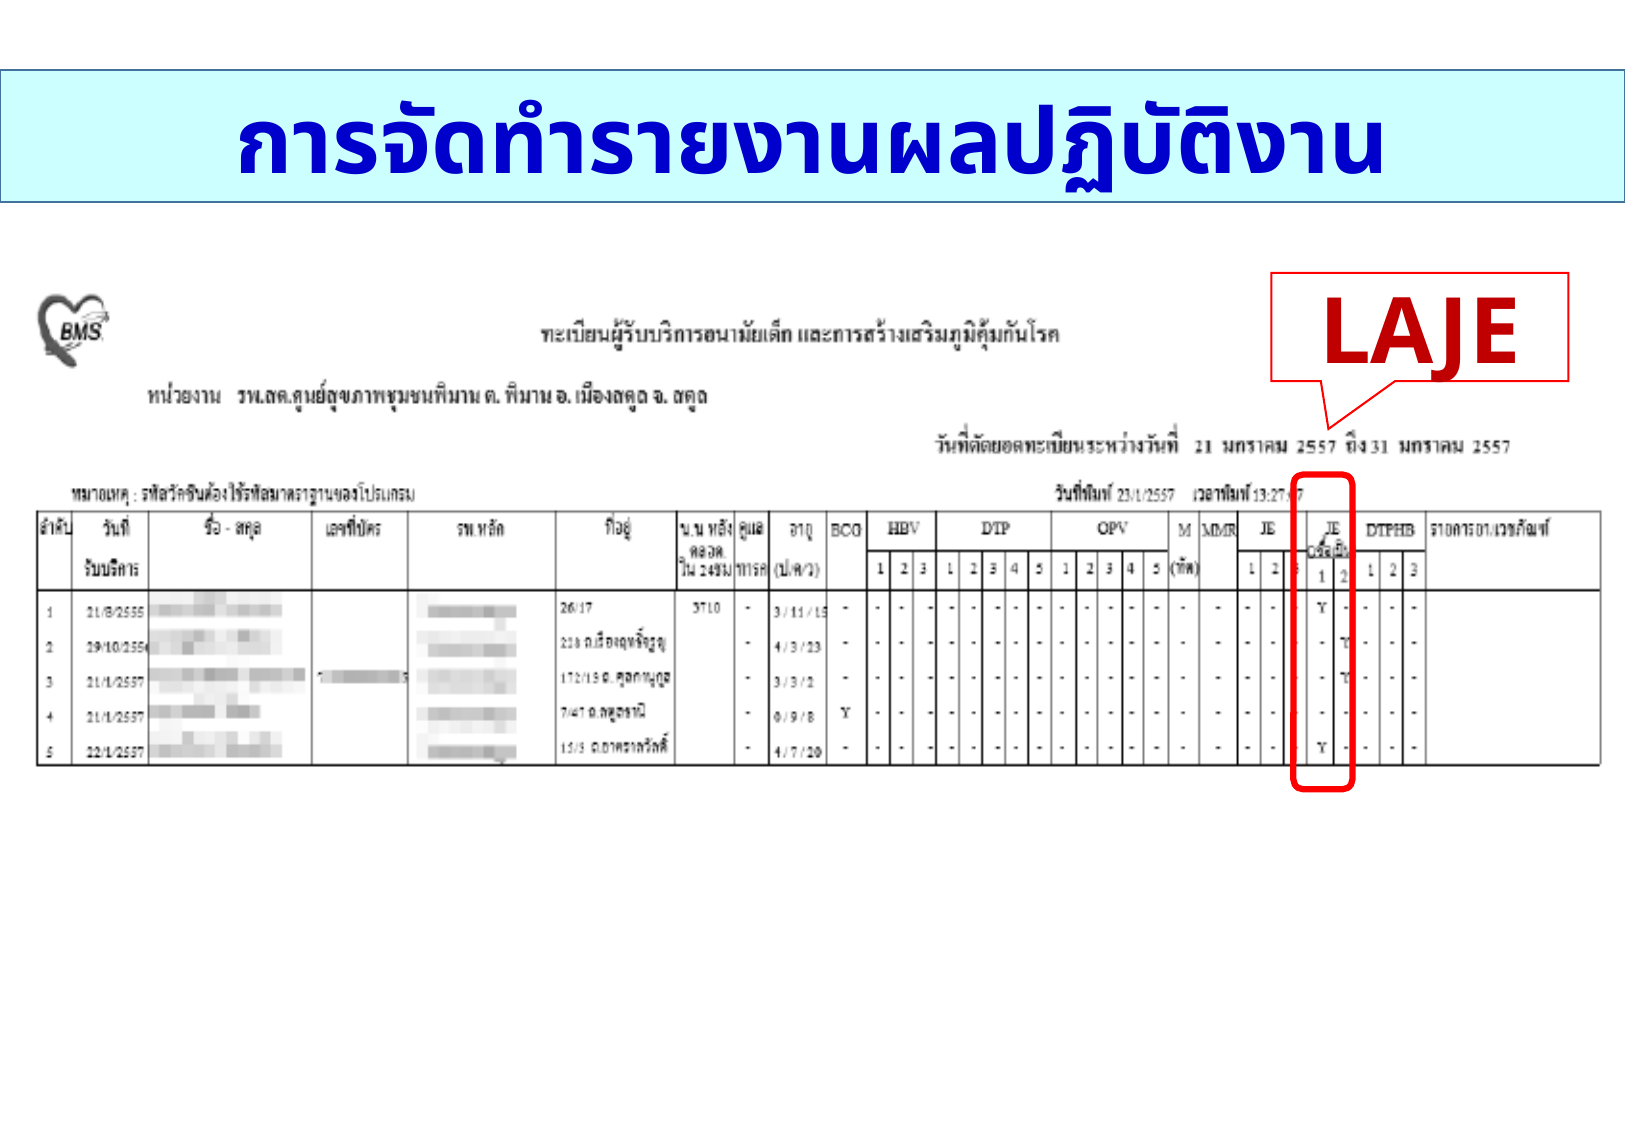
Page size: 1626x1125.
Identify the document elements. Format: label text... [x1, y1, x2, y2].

picture [4, 253, 1625, 883]
text_box การจัดทำรายงานผลปฏิบัติงาน [0, 69, 1625, 203]
